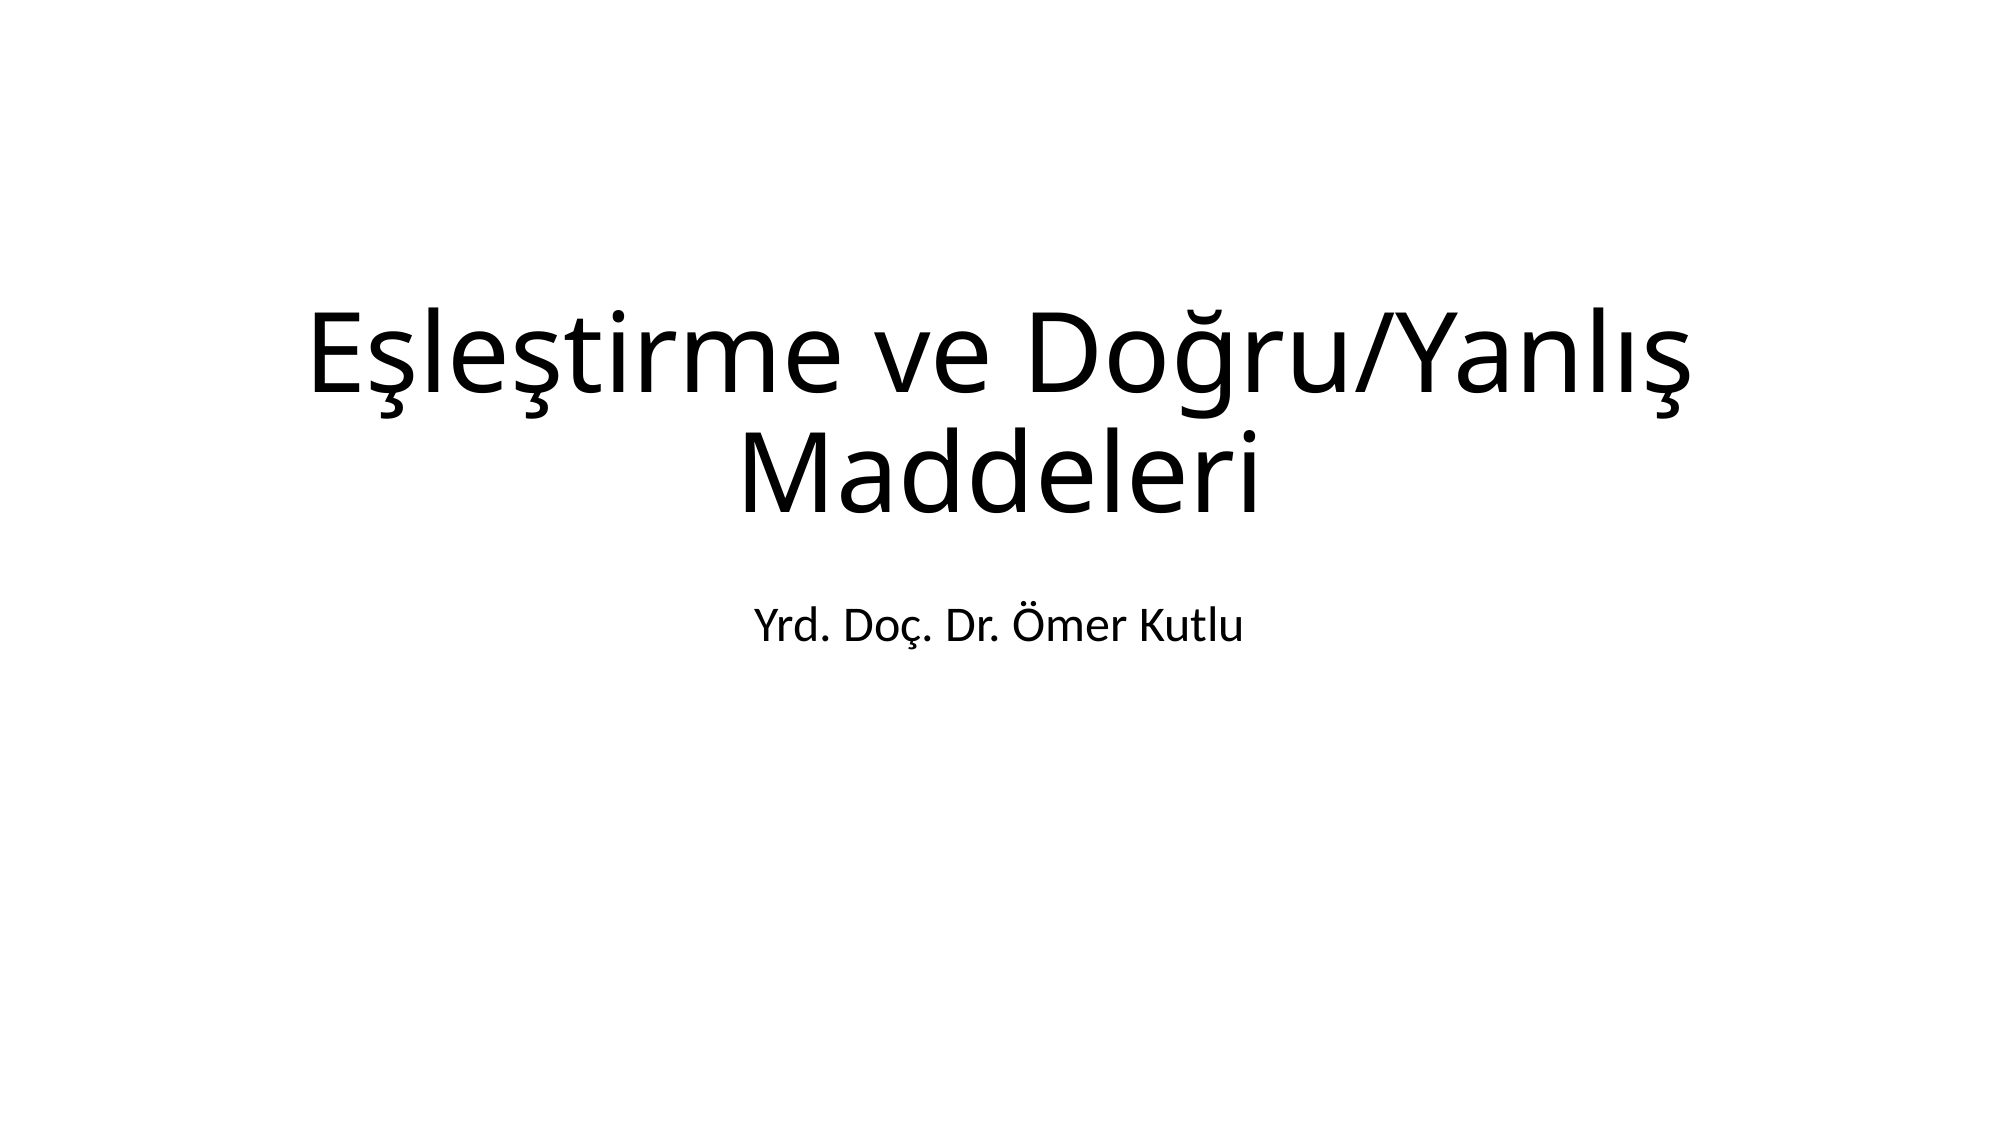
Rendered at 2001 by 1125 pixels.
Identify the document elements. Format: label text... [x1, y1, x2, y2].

subtitle Yrd. Doç. Dr. Ömer Kutlu [249, 590, 1750, 863]
title Eşleştirme ve Doğru/Yanlış Maddeleri [249, 286, 1750, 590]
